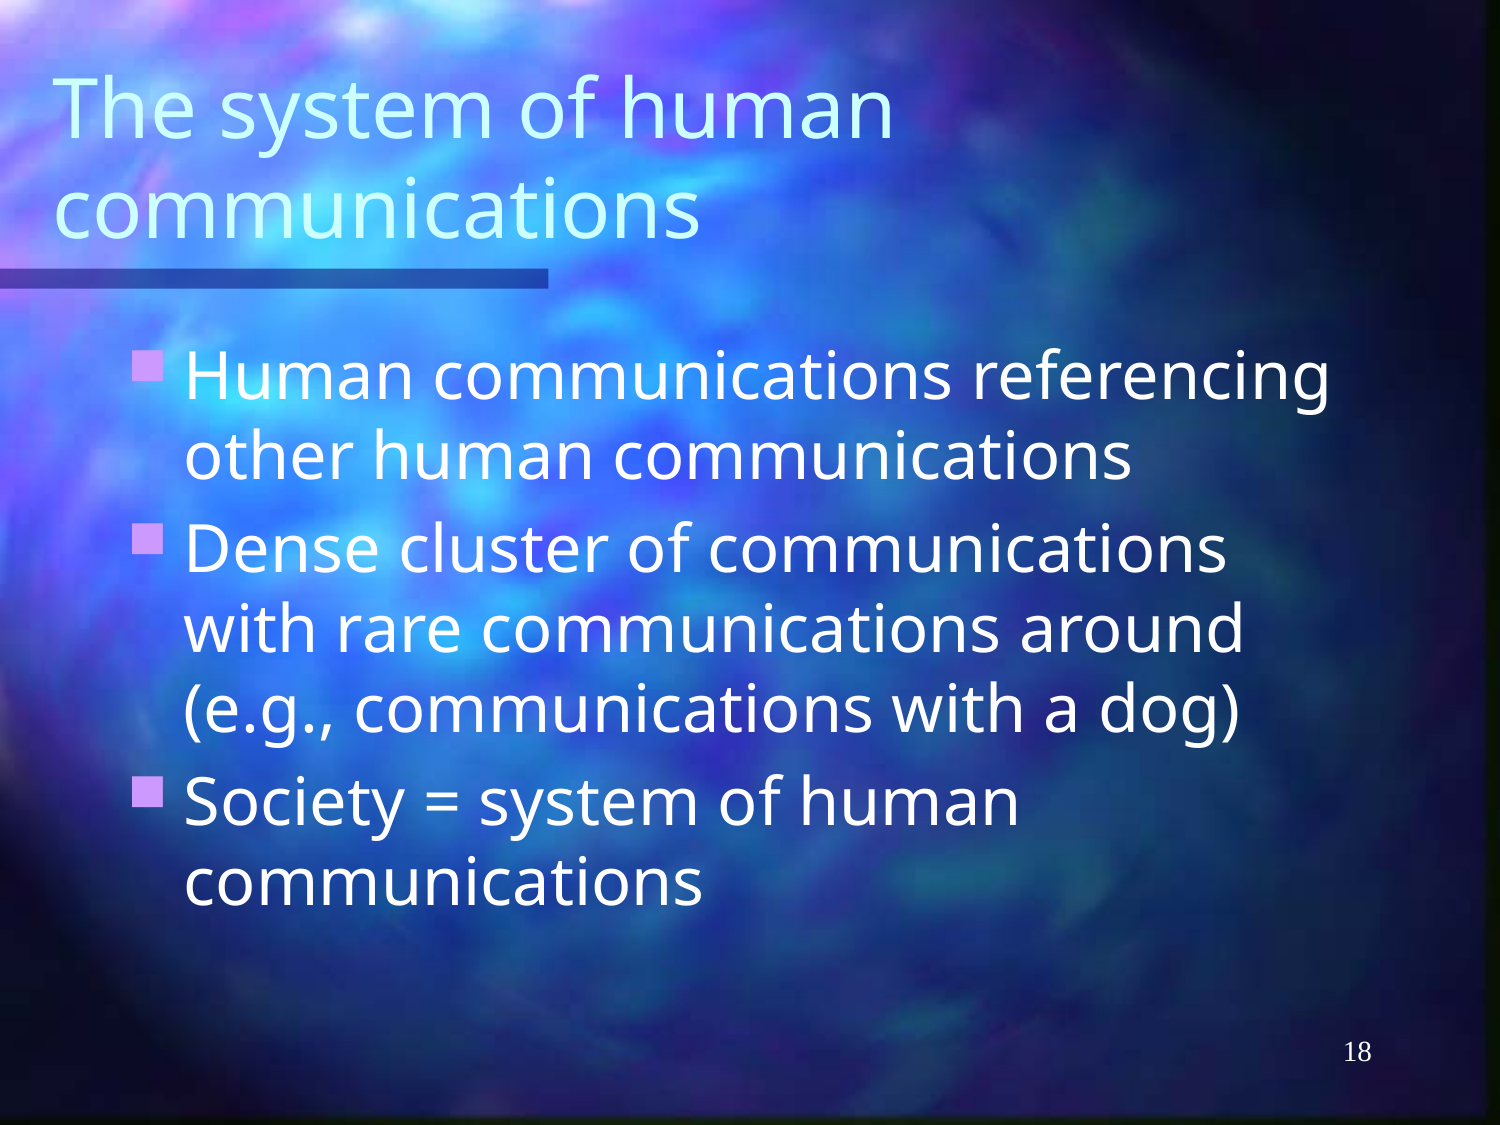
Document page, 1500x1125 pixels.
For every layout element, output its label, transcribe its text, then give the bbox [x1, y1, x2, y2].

slide_number 18 [1074, 1025, 1388, 1100]
list Human communications referencing other human communications Dense cluster of communications with rare communications around (e.g., communications with a dog) Society = system of human communications [112, 324, 1388, 1000]
picture [0, 0, 1500, 1125]
title The system of human communications [37, 75, 1500, 263]
